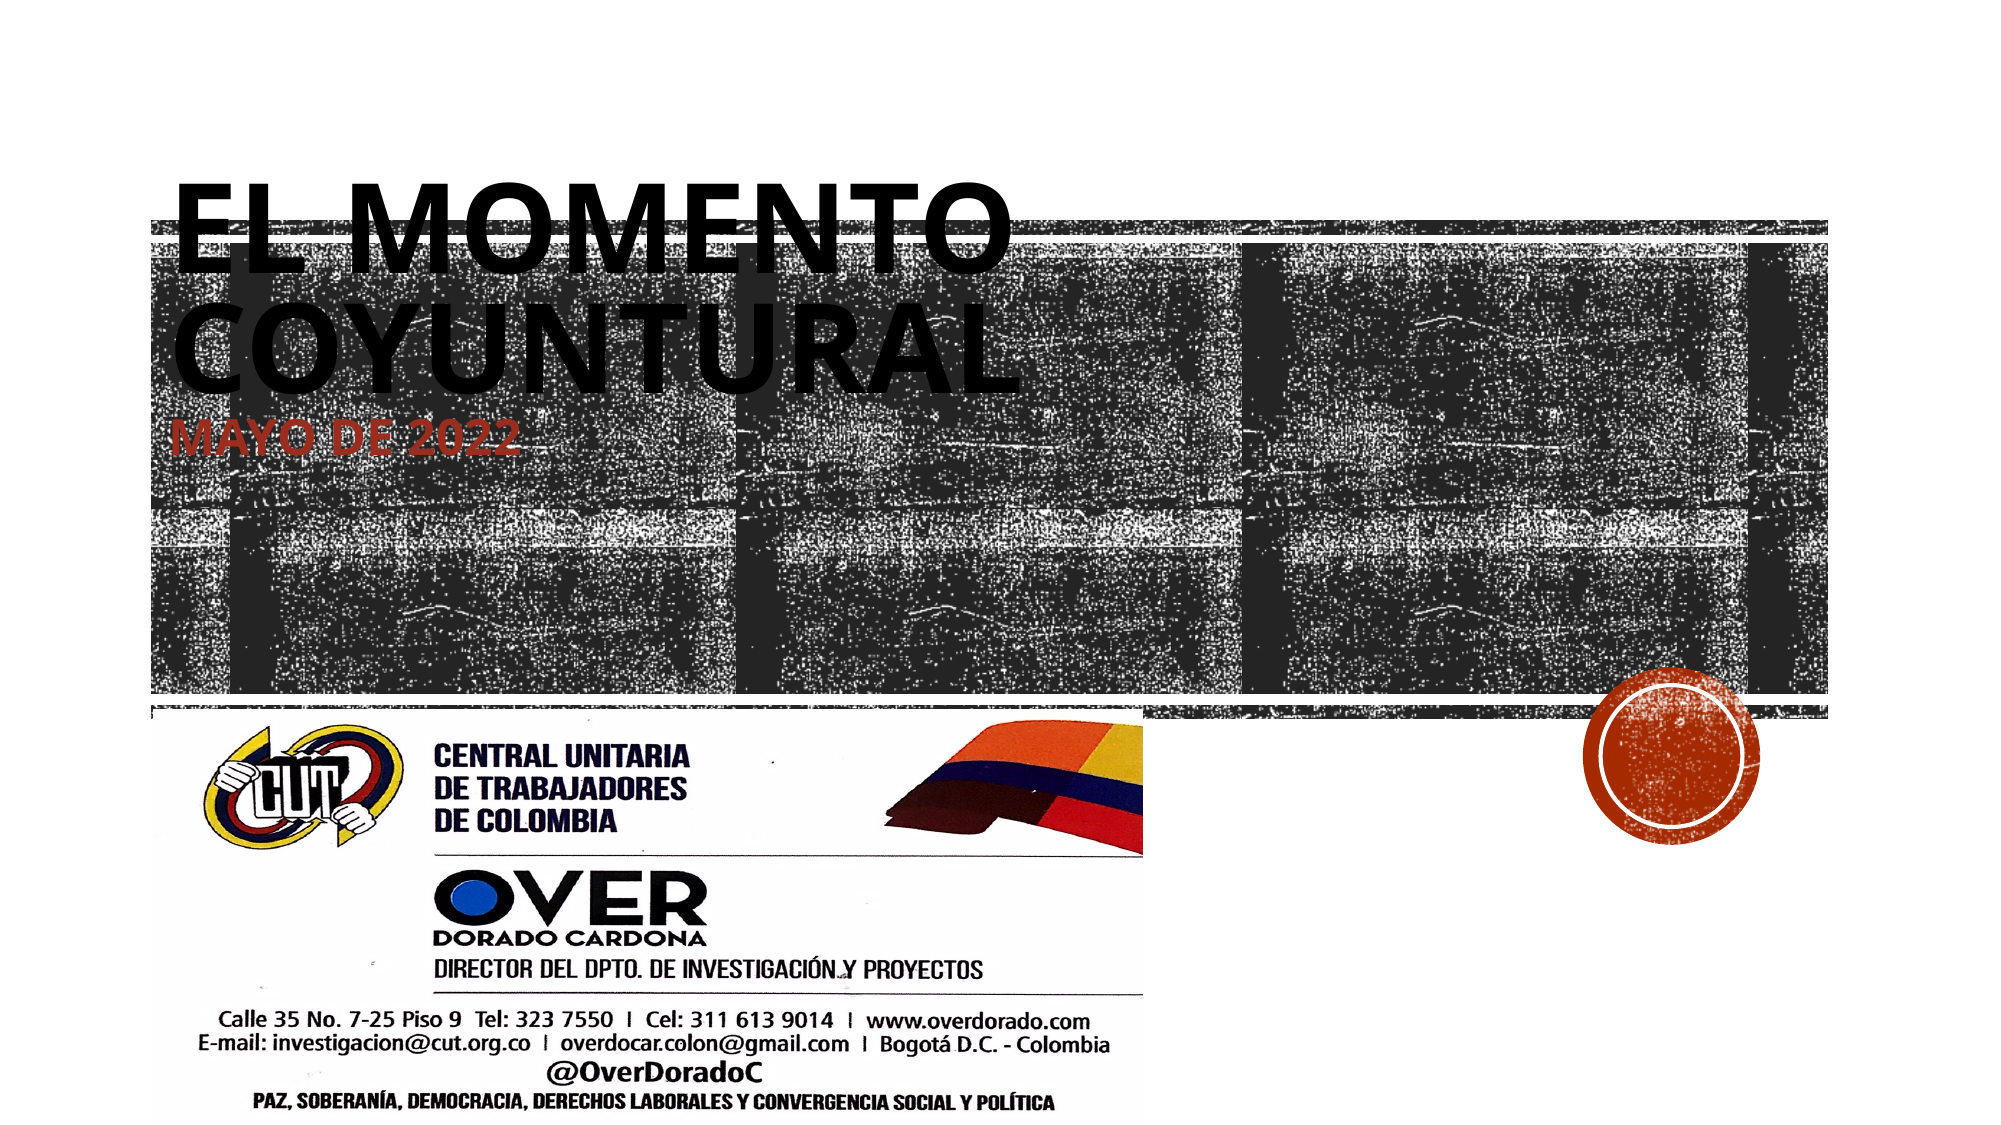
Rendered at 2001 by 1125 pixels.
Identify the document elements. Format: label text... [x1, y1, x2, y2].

title El momento coyuntural Mayo de 2022 [153, 215, 1828, 427]
picture [153, 709, 1143, 1125]
